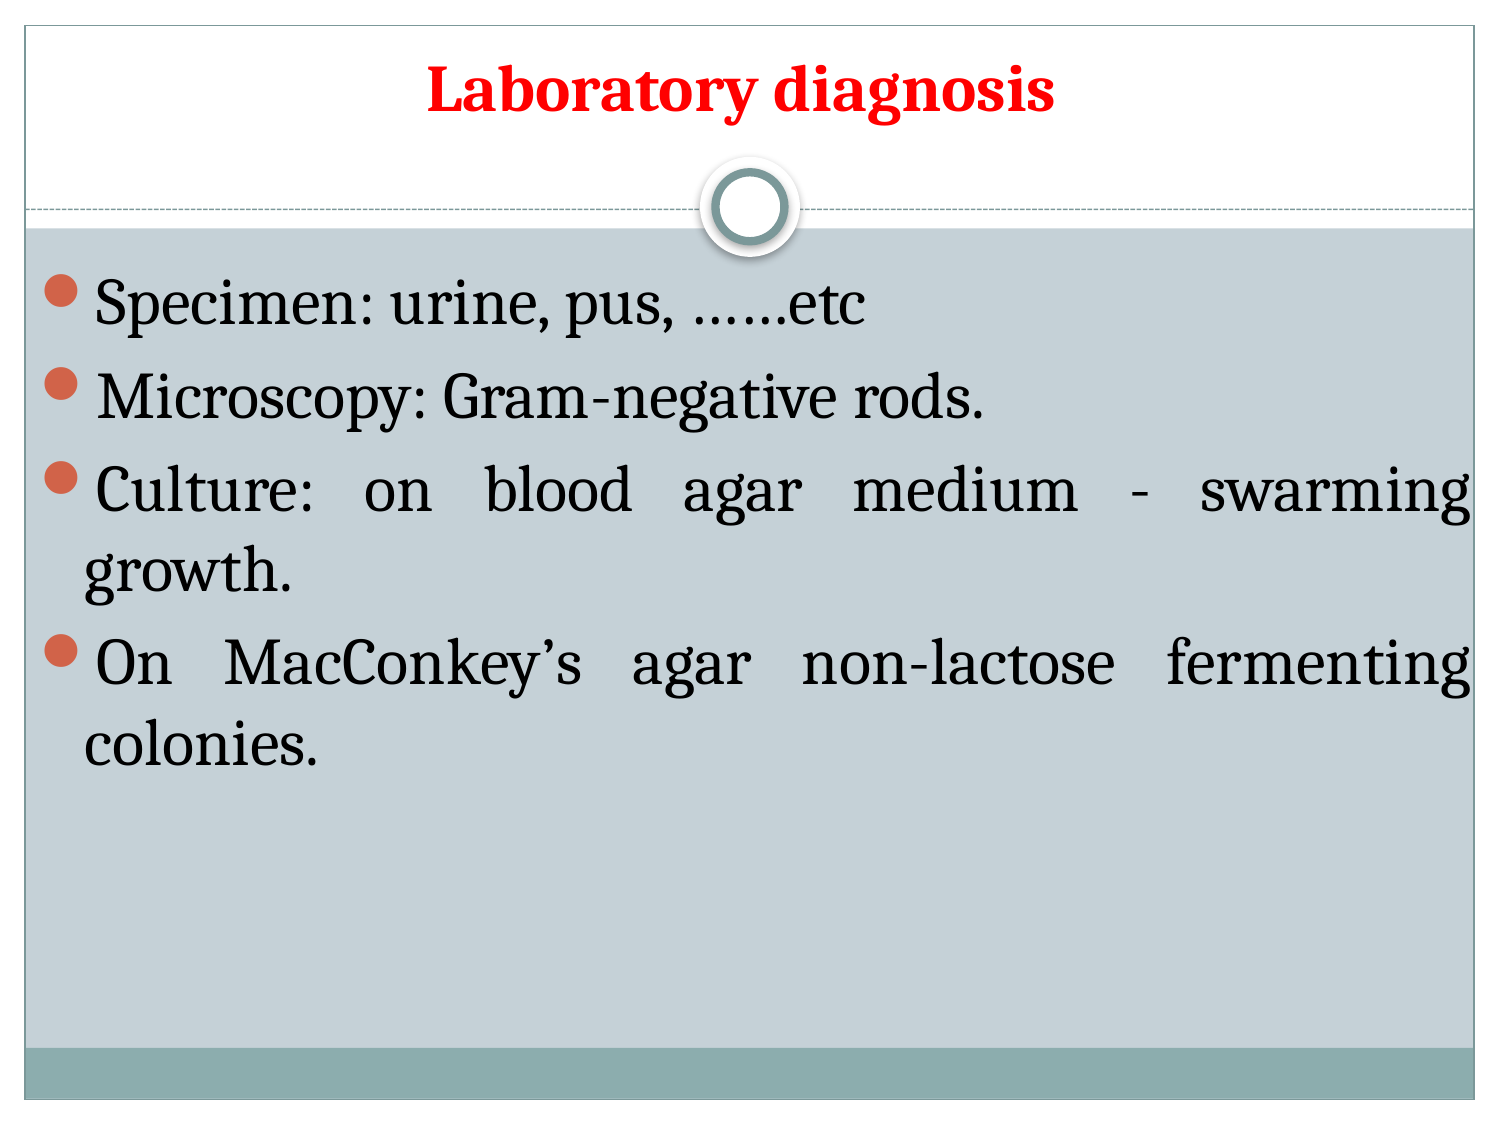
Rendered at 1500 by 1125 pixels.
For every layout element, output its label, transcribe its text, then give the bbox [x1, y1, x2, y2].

title Laboratory diagnosis [49, 37, 1450, 213]
list Specimen: urine, pus, ……etc Microscopy: Gram-negative rods. Culture: on blood agar medium - swarming growth. On MacConkey’s agar non-lactose fermenting colonies. [24, 250, 1488, 1050]
